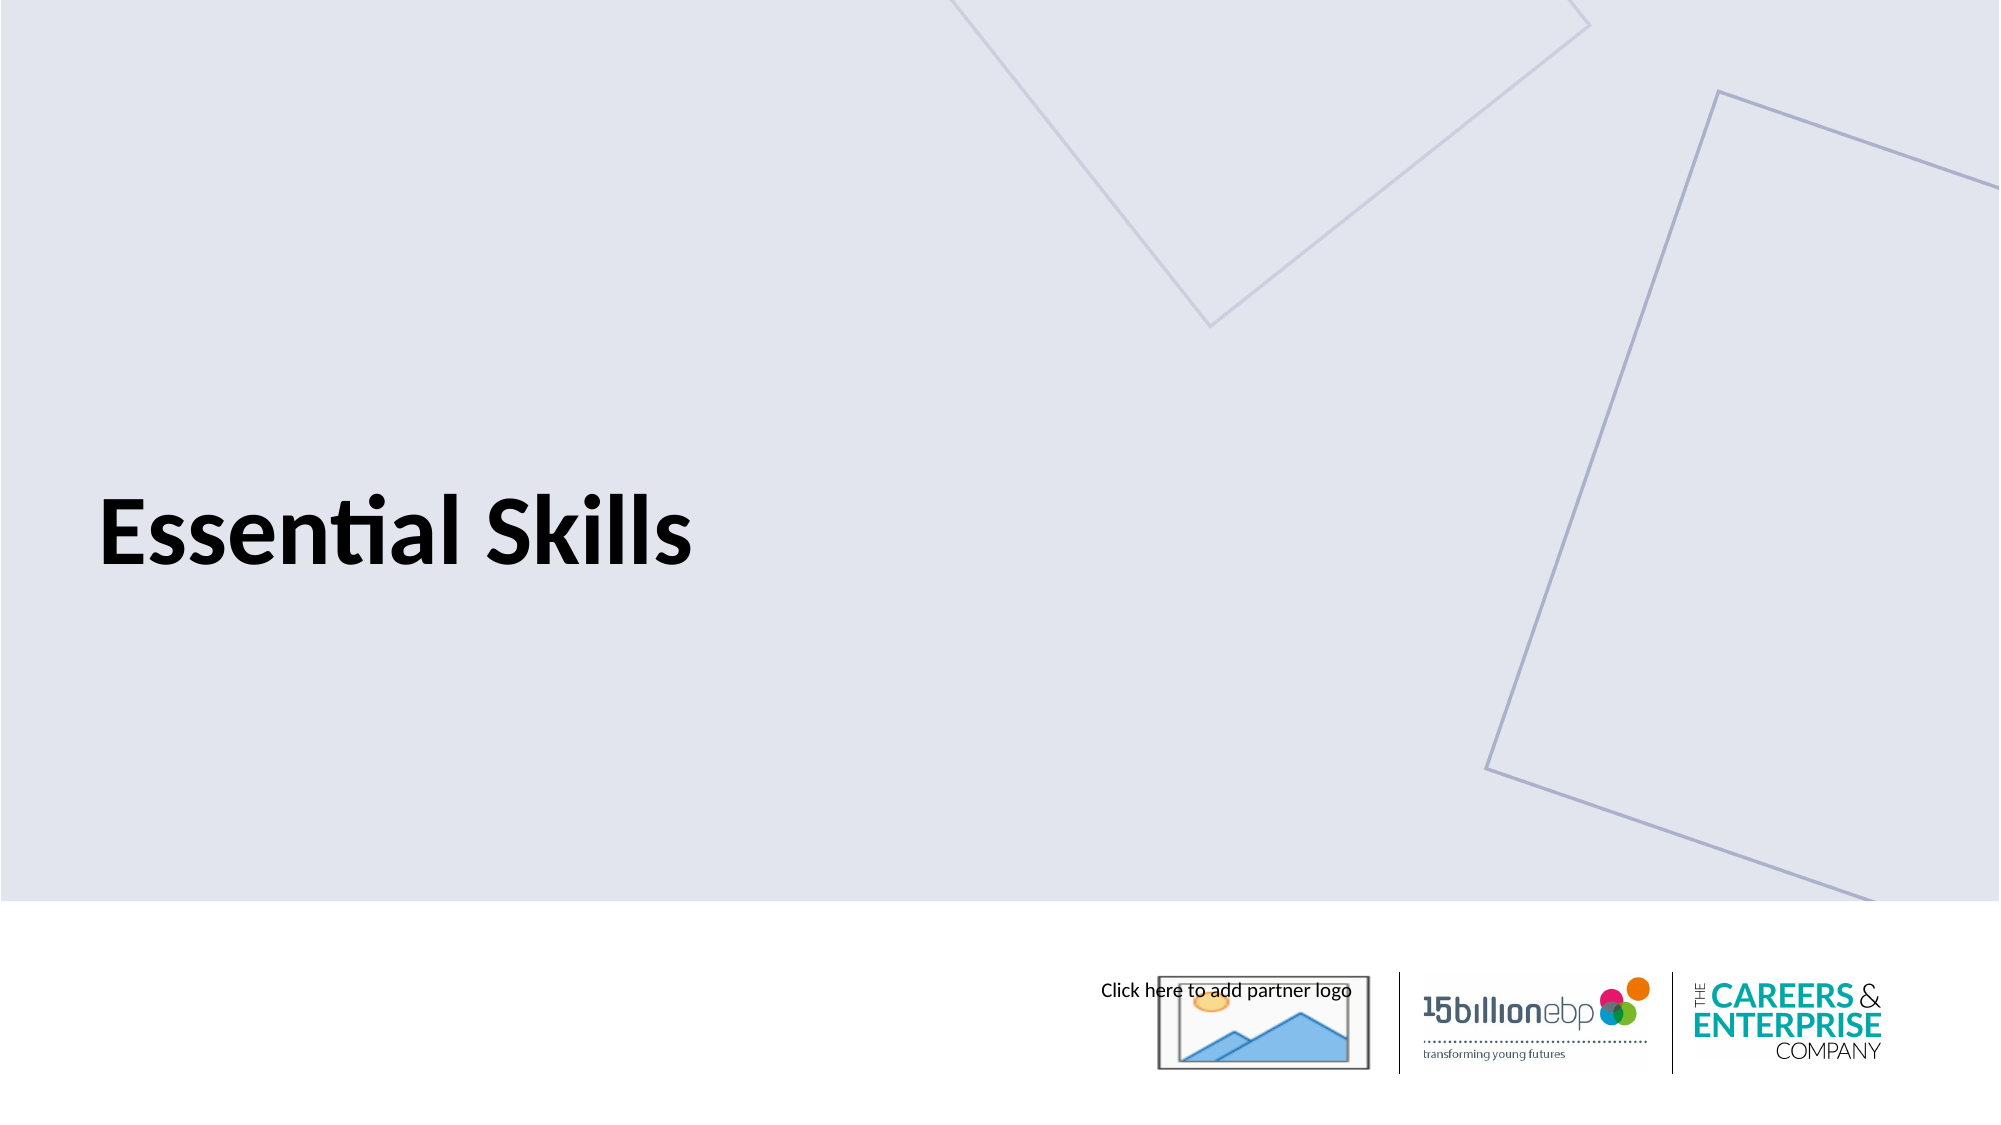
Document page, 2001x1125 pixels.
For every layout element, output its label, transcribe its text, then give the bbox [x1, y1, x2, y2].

picture [1423, 972, 1650, 1074]
list Essential Skills [84, 470, 1105, 602]
picture [0, 0, 2000, 901]
picture [1151, 972, 1378, 1074]
picture [1695, 983, 1881, 1059]
